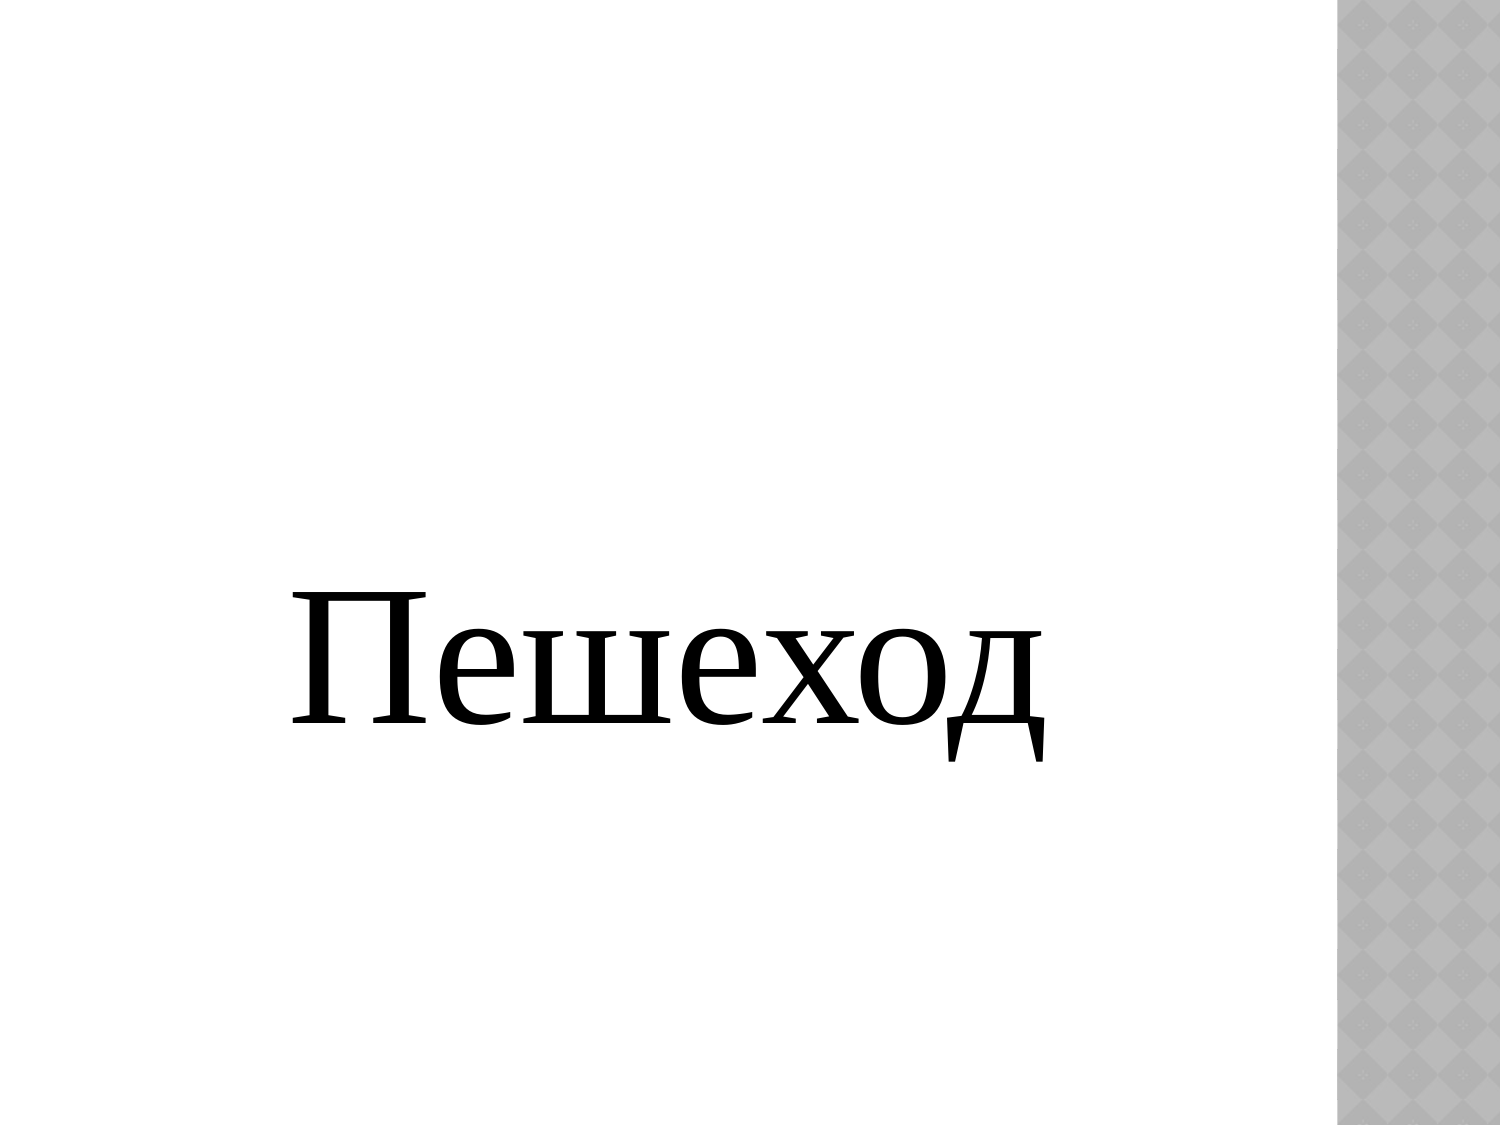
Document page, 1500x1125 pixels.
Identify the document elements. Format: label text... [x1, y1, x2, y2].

list Пешеход [75, 264, 1263, 1059]
